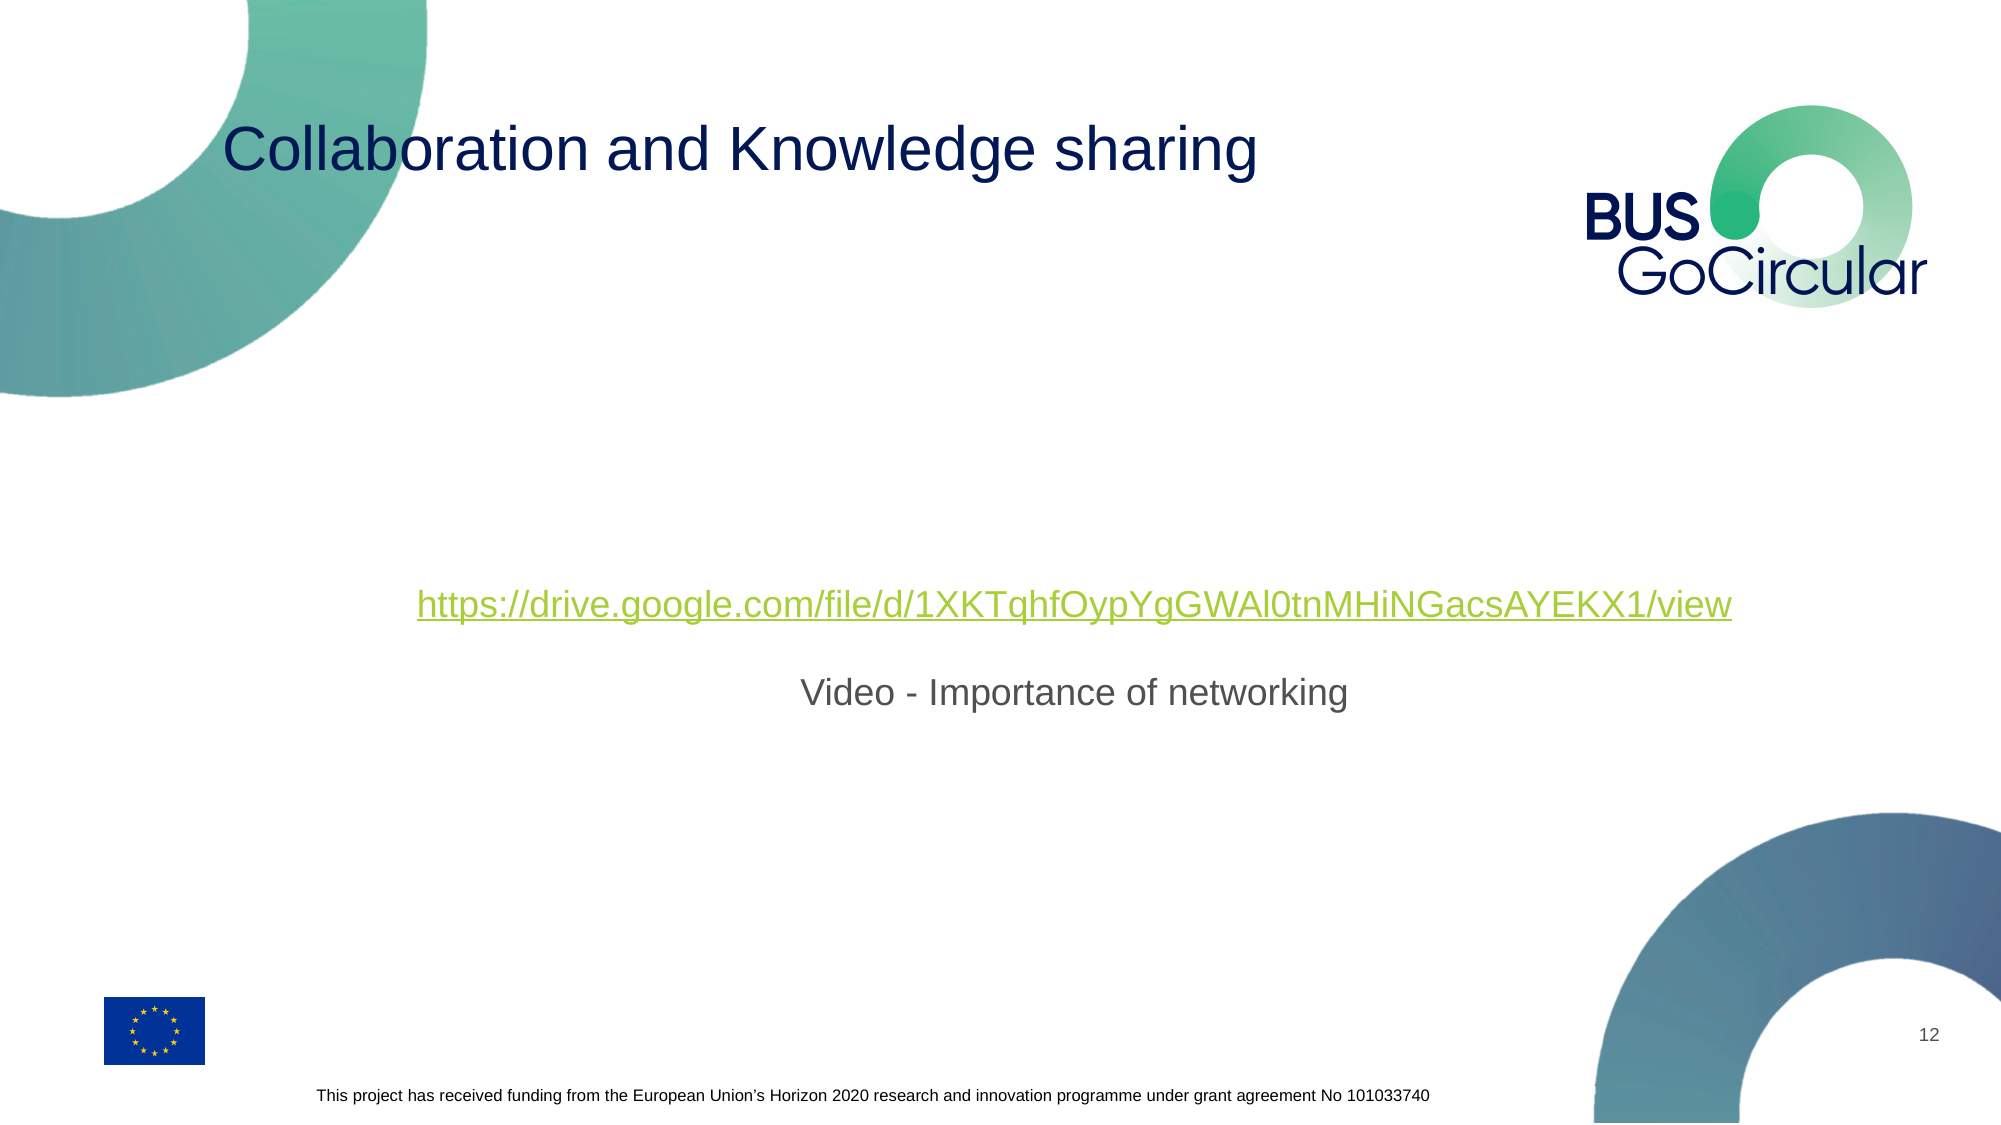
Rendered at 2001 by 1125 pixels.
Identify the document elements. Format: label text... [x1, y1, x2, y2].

list https://drive.google.com/file/d/1XKTqhfOypYgGWAl0tnMHiNGacsAYEKX1/view Video - Importance of networking [340, 316, 1809, 954]
picture [104, 997, 205, 1065]
slide_number 12 [1829, 1004, 1955, 1065]
picture [1559, 95, 1955, 318]
title Collaboration and Knowledge sharing [207, 99, 1427, 317]
